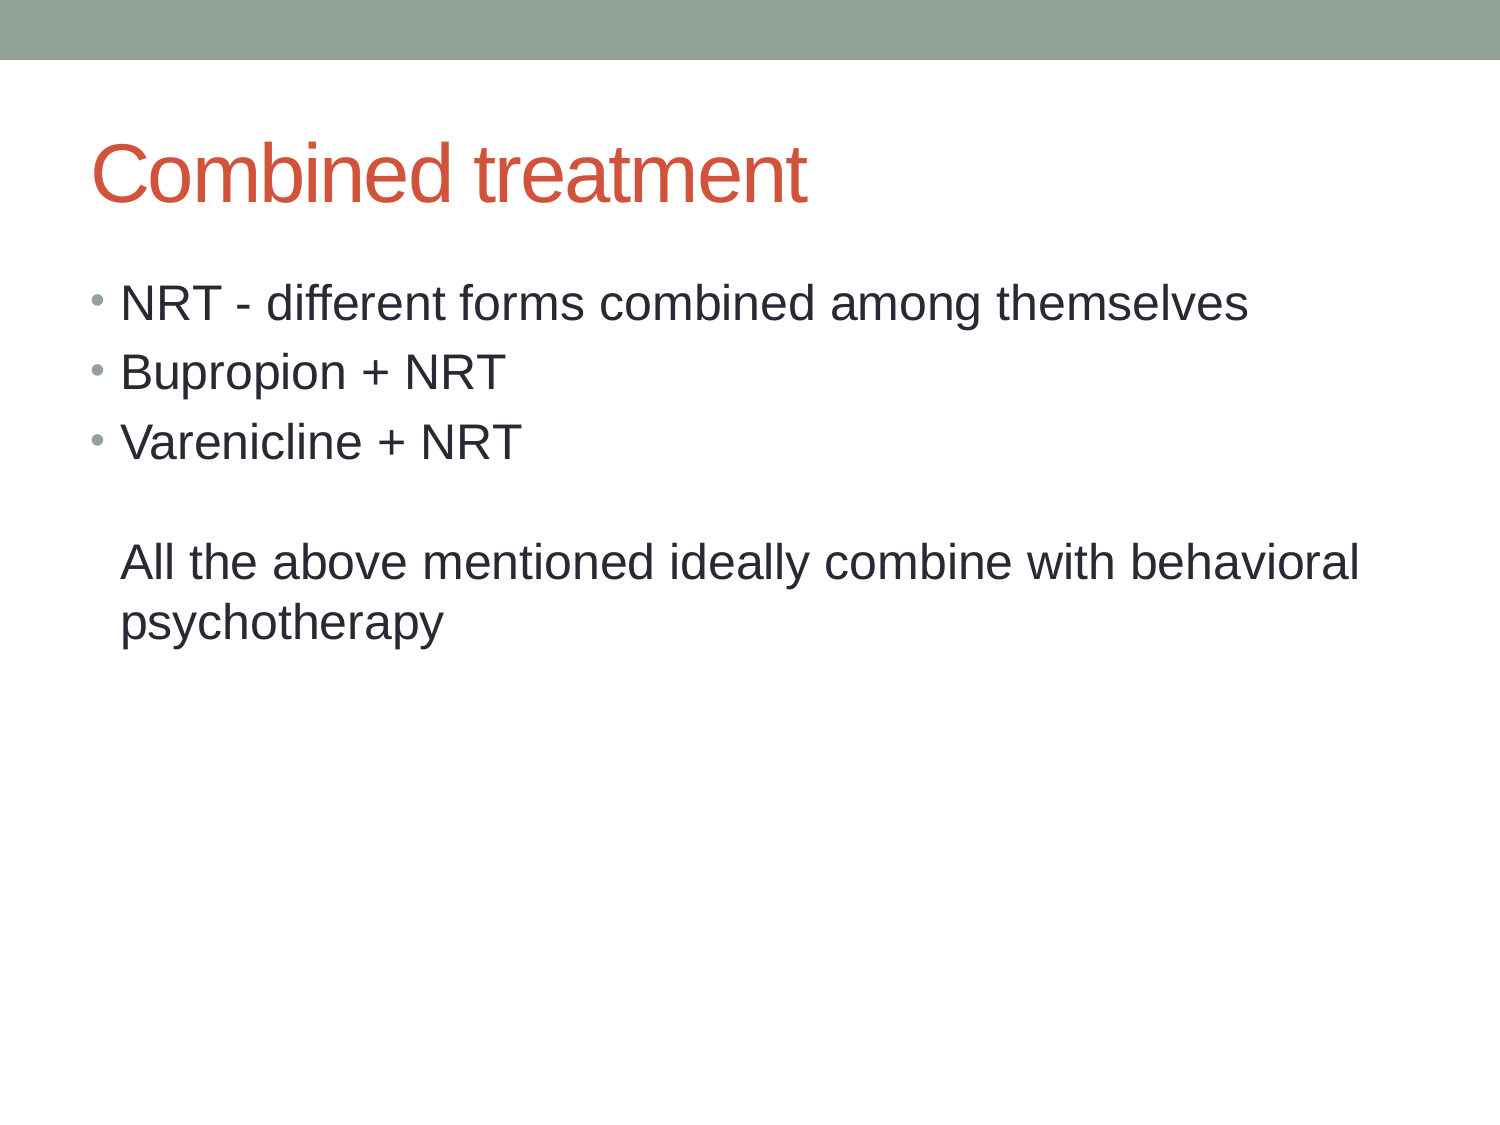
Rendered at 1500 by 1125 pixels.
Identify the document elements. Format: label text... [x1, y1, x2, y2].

list NRT - different forms combined among themselves Bupropion + NRT Varenicline + NRT All the above mentioned ideally combine with behavioral psychotherapy [75, 262, 1425, 1063]
title Combined treatment [75, 87, 1425, 250]
